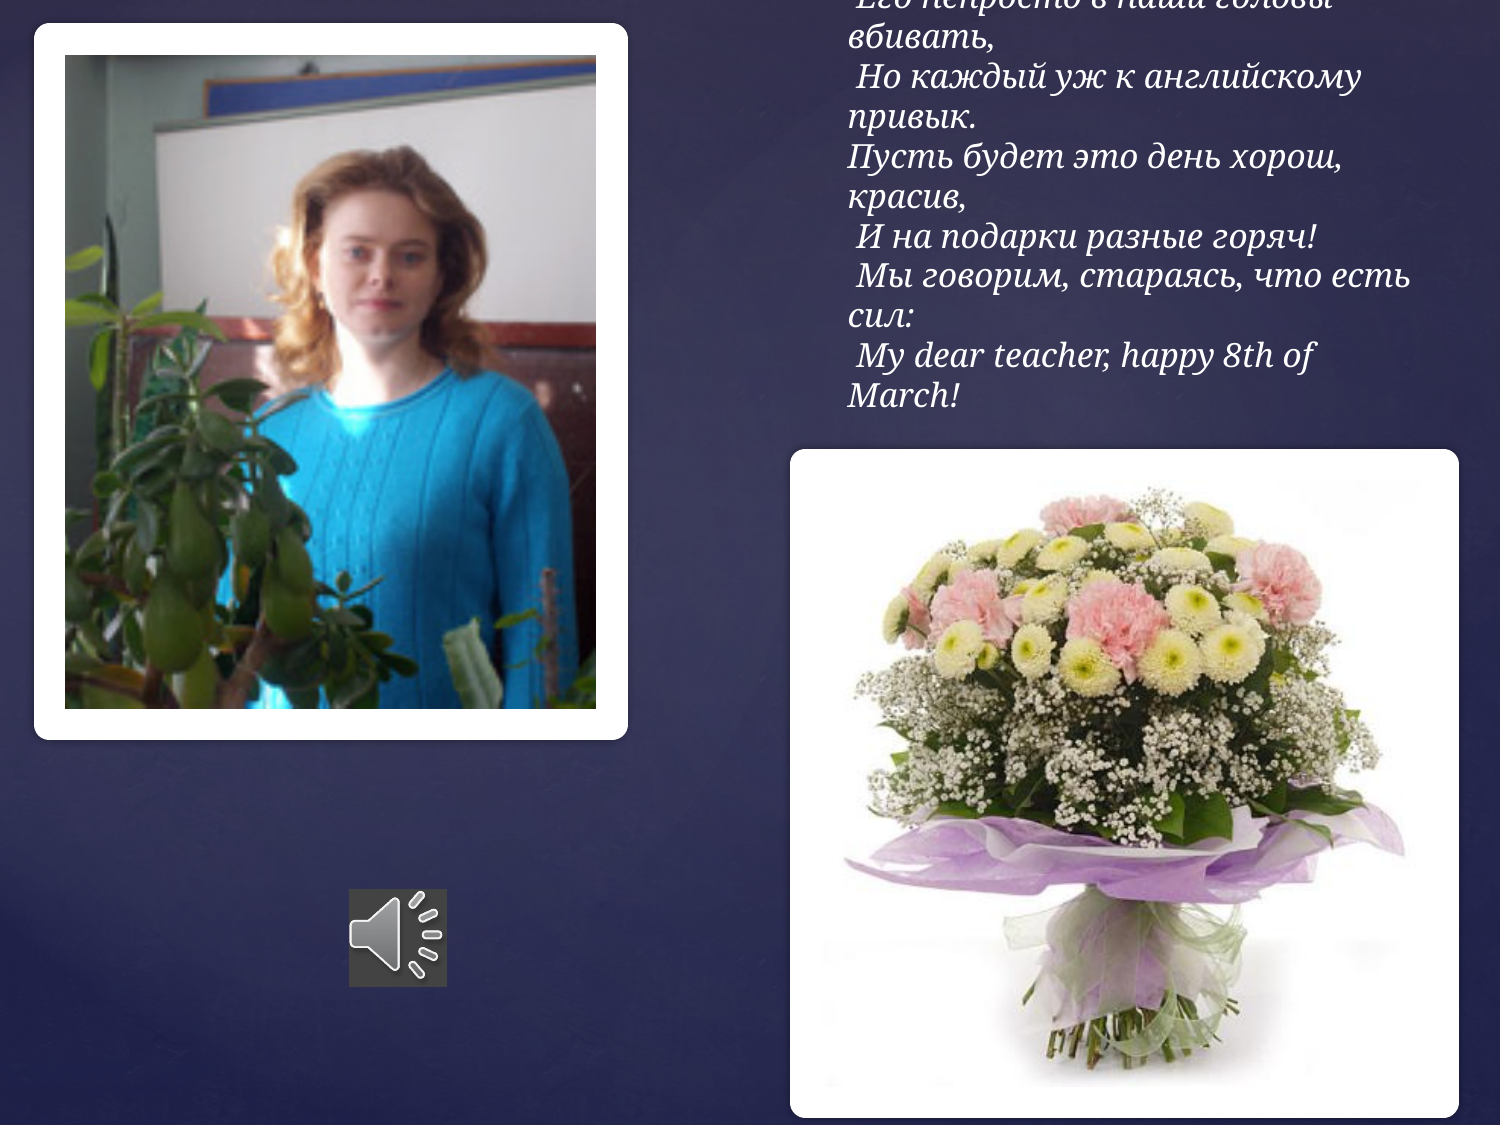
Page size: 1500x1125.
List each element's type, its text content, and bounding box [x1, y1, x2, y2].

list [820, 479, 1429, 1088]
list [64, 53, 597, 710]
title В 8 марта мы хотим сказать Спасибо за английский ваш язык! Его непросто в наши головы вбивать, Но каждый уж к английскому привык. Пусть будет это день хорош, красив, И на подарки разные горяч! Мы говорим, стараясь, что есть сил: My dear teacher, happy 8th of March! [832, 30, 1436, 443]
picture [347, 887, 449, 989]
